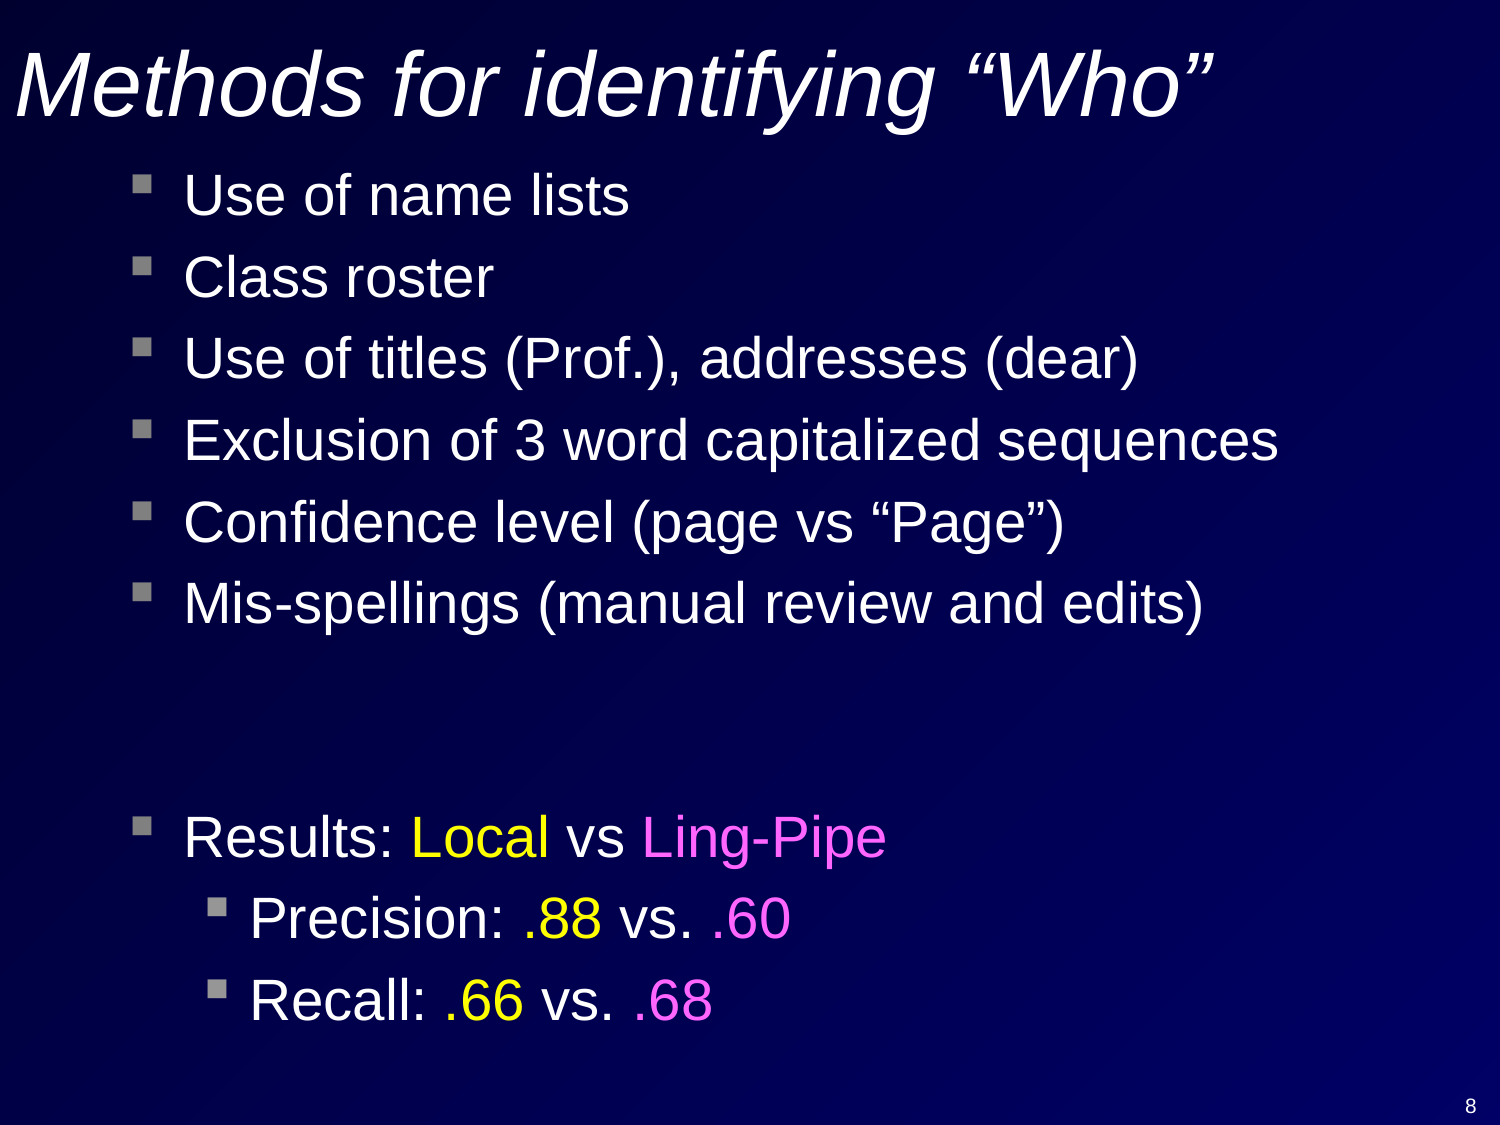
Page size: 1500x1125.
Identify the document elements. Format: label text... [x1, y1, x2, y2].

title Methods for identifying “Who” [0, 0, 1276, 185]
list Use of name lists Class roster Use of titles (Prof.), addresses (dear) Exclusion of 3 word capitalized sequences Confidence level (page vs “Page”) Mis-spellings (manual review and edits) Results: Local vs Ling-Pipe Precision: .88 vs. .60 Recall: .66 vs. .68 [111, 149, 1388, 826]
